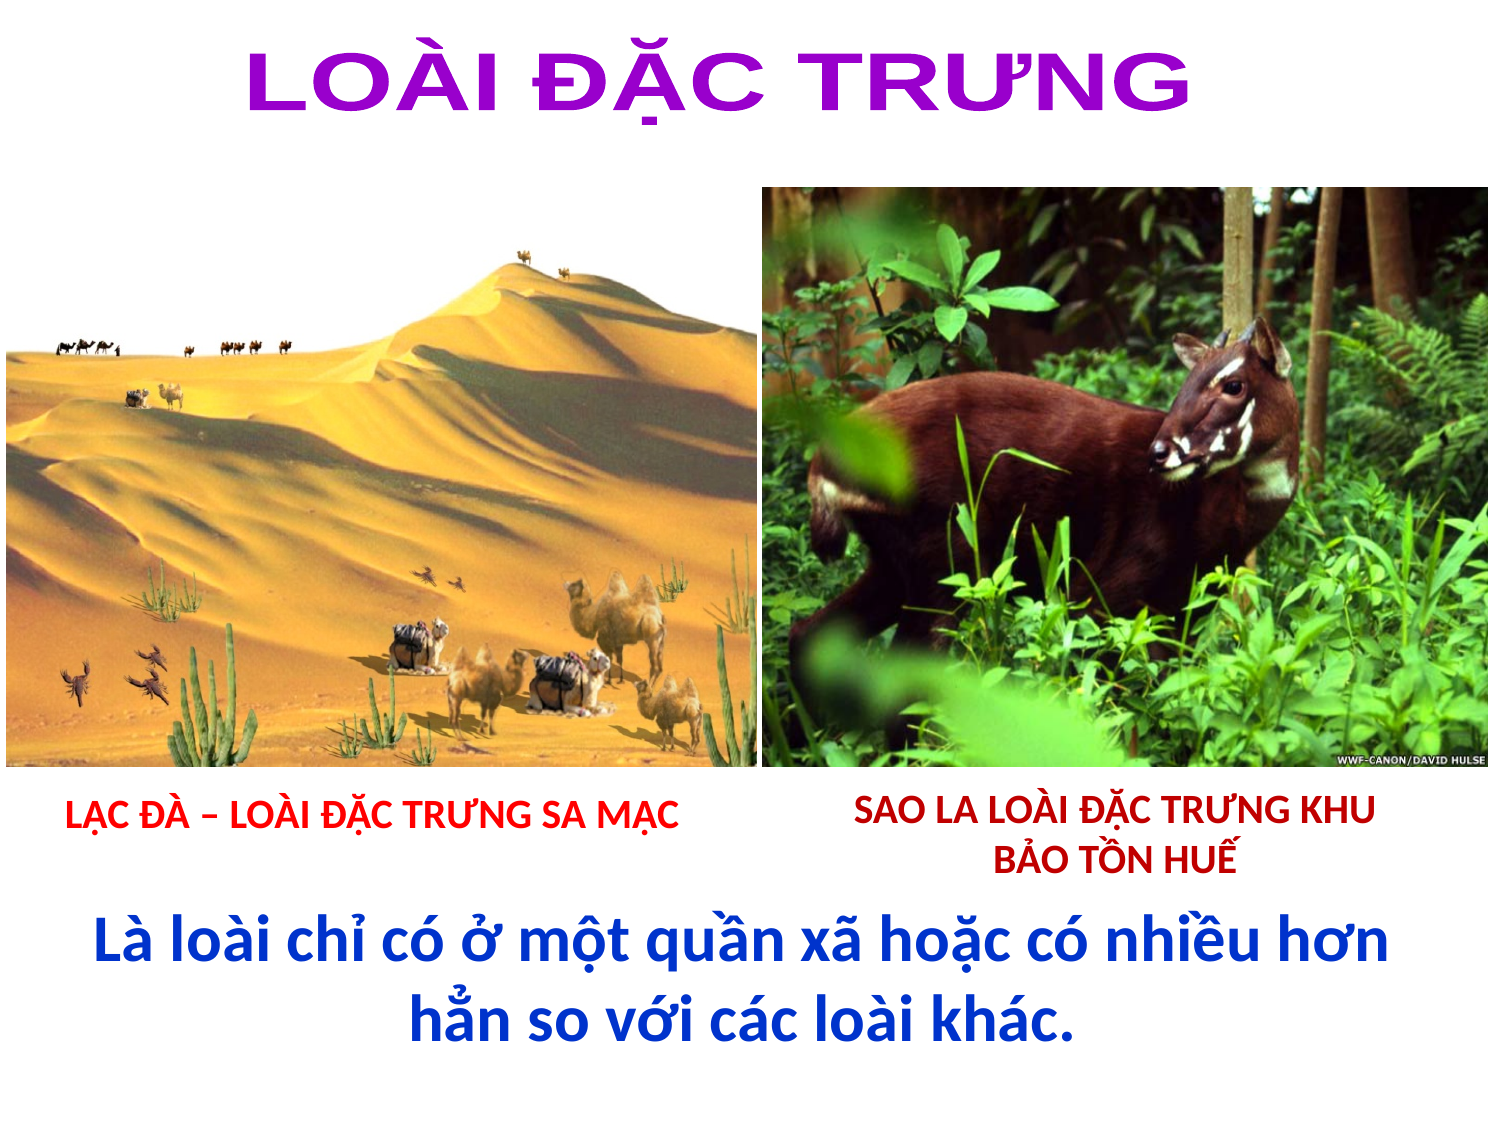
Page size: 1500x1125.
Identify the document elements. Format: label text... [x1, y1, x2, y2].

text_box SAO LA LOÀI ĐẶC TRƯNG KHU BẢO TỒN HUẾ [830, 776, 1400, 887]
picture [762, 187, 1488, 767]
text_box LẠC ĐÀ – LOÀI ĐẶC TRƯNG SA MẠC [24, 779, 719, 845]
text_box Là loài chỉ có ở một quần xã hoặc có nhiều hơn hẳn so với các loài khác. [23, 887, 1463, 1063]
picture [5, 187, 757, 767]
